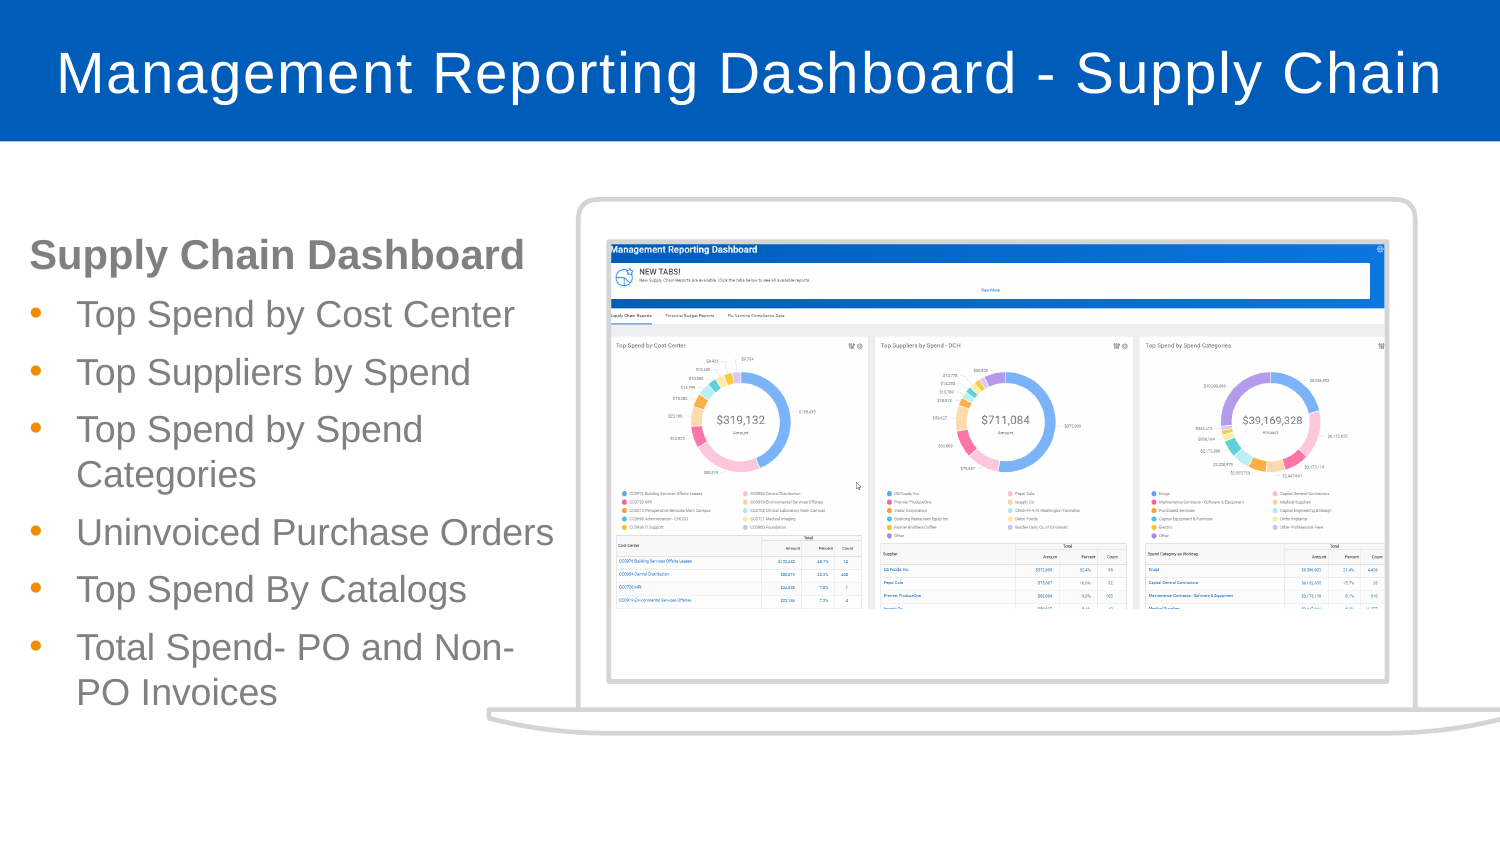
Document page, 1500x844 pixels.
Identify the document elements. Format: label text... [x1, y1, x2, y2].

text_box Supply Chain Dashboard Top Spend by Cost Center Top Suppliers by Spend Top Spend by Spend Categories Uninvoiced Purchase Orders Top Spend By Catalogs Total Spend- PO and Non-PO Invoices [14, 220, 572, 773]
title Management Reporting Dashboard - Supply Chain [0, 0, 1500, 142]
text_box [486, 196, 1500, 736]
